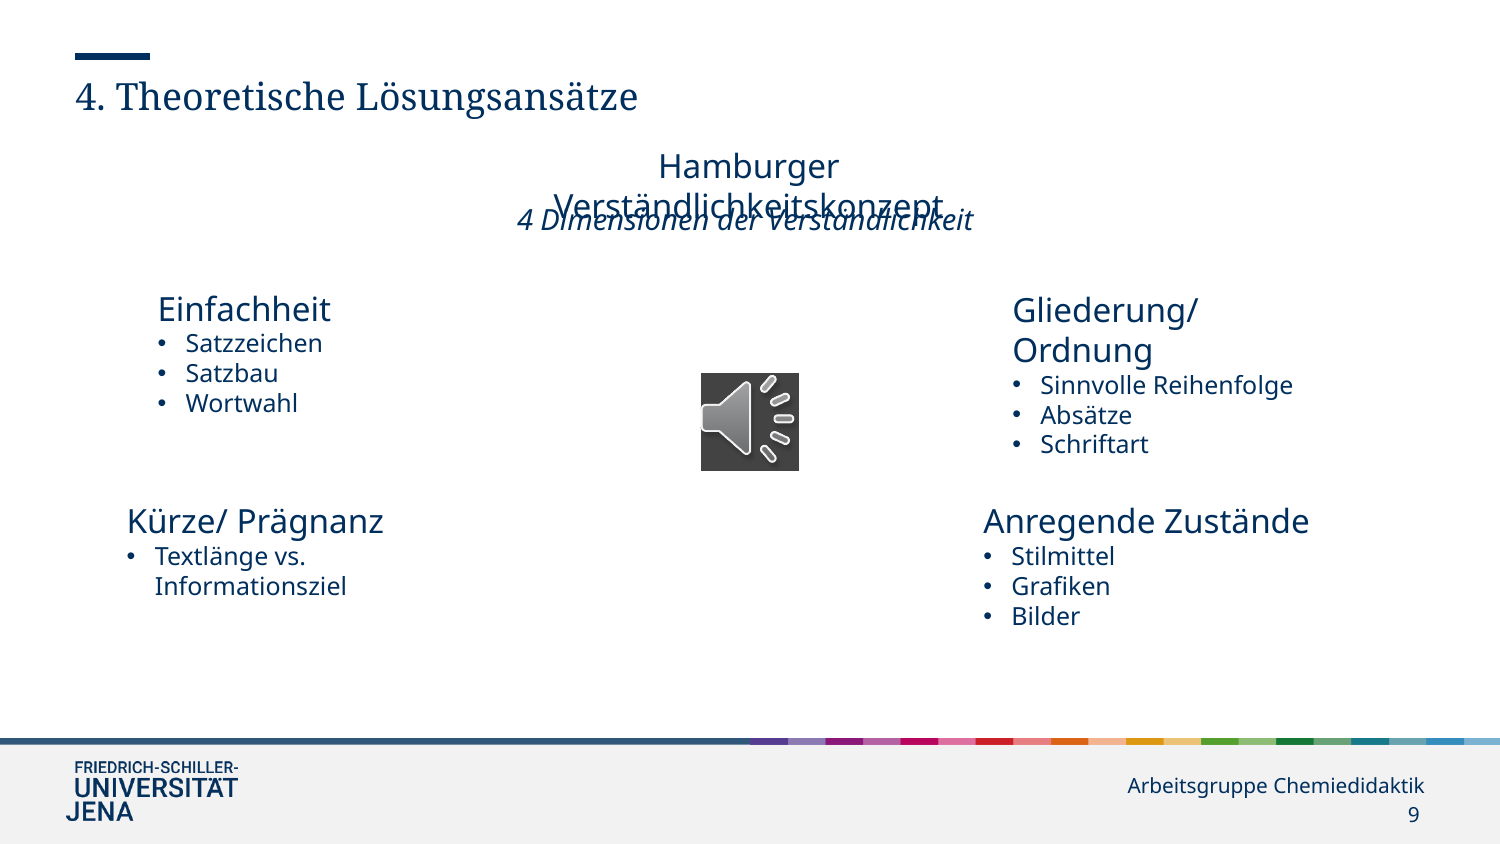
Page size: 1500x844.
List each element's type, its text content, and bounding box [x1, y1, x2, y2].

text_box Kürze/ Prägnanz Textlänge vs. Informationsziel [111, 493, 468, 638]
text_box 4 Dimensionen der Verständlichkeit [459, 193, 1032, 244]
text_box Hamburger Verständlichkeitskonzept [459, 138, 1040, 233]
picture [66, 761, 238, 821]
text_box Einfachheit Satzzeichen Satzbau Wortwahl [142, 280, 499, 426]
text_box Gliederung/Ordnung Sinnvolle Reihenfolge Absätze Schriftart [997, 281, 1350, 467]
text_box Anregende Zustände Stilmittel Grafiken Bilder [968, 493, 1350, 638]
picture [699, 371, 801, 473]
text_box 4. Theoretische Lösungsansätze [75, 72, 671, 124]
picture [750, 738, 1500, 745]
